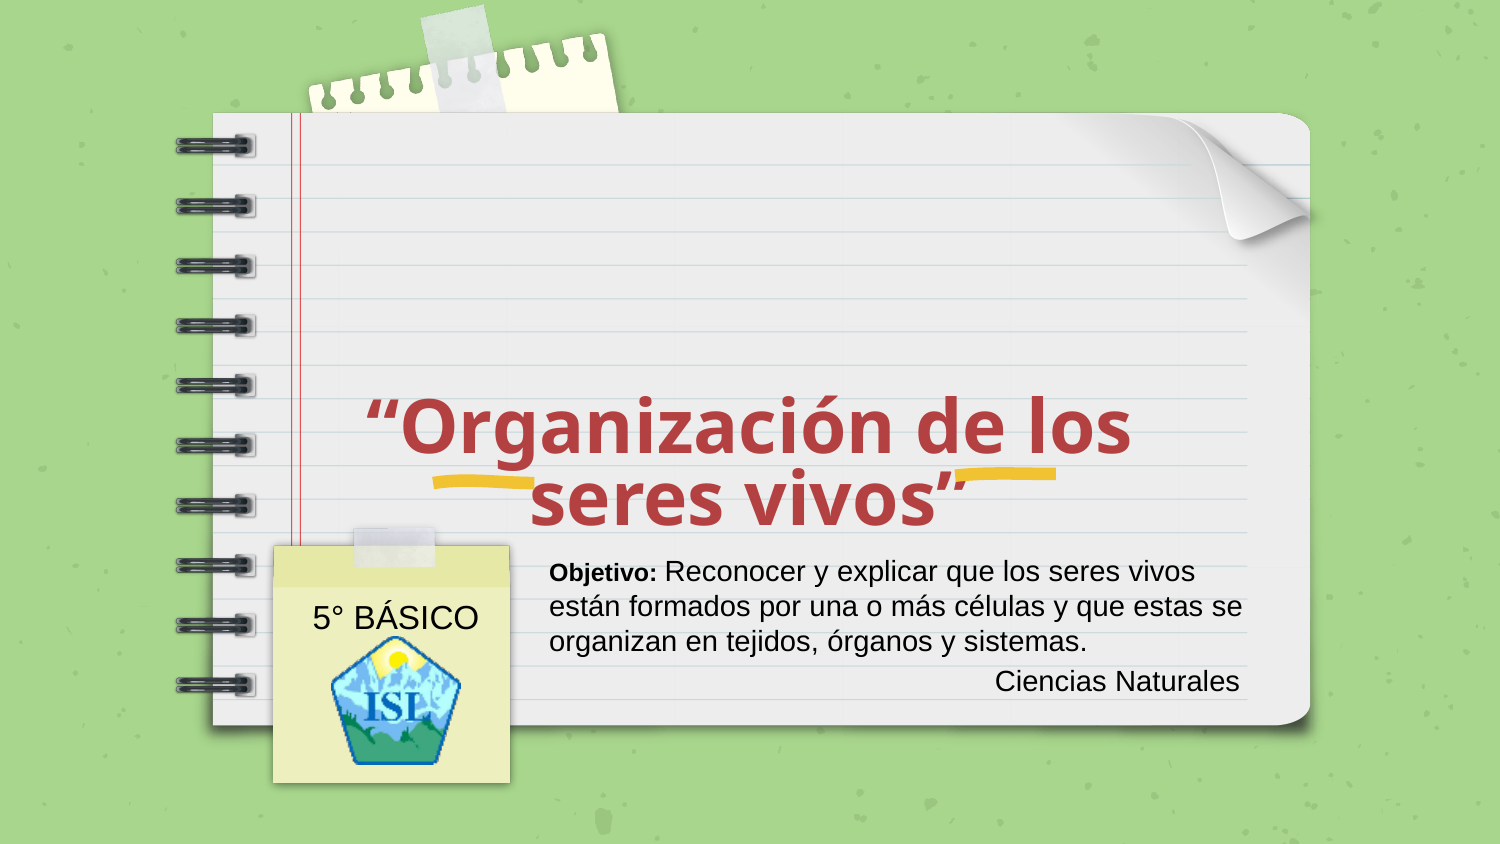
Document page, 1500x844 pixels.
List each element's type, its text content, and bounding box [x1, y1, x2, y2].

picture [171, 0, 1329, 795]
text_box Ciencias Naturales [980, 655, 1427, 705]
title “Organización de los seres vivos” [251, 283, 1249, 556]
text_box Objetivo: Reconocer y explicar que los seres vivos están formados por una o más células y que estas se organizan en tejidos, órganos y sistemas. [534, 544, 1282, 665]
text_box 5° BÁSICO [266, 589, 527, 679]
text_box [433, 480, 535, 484]
